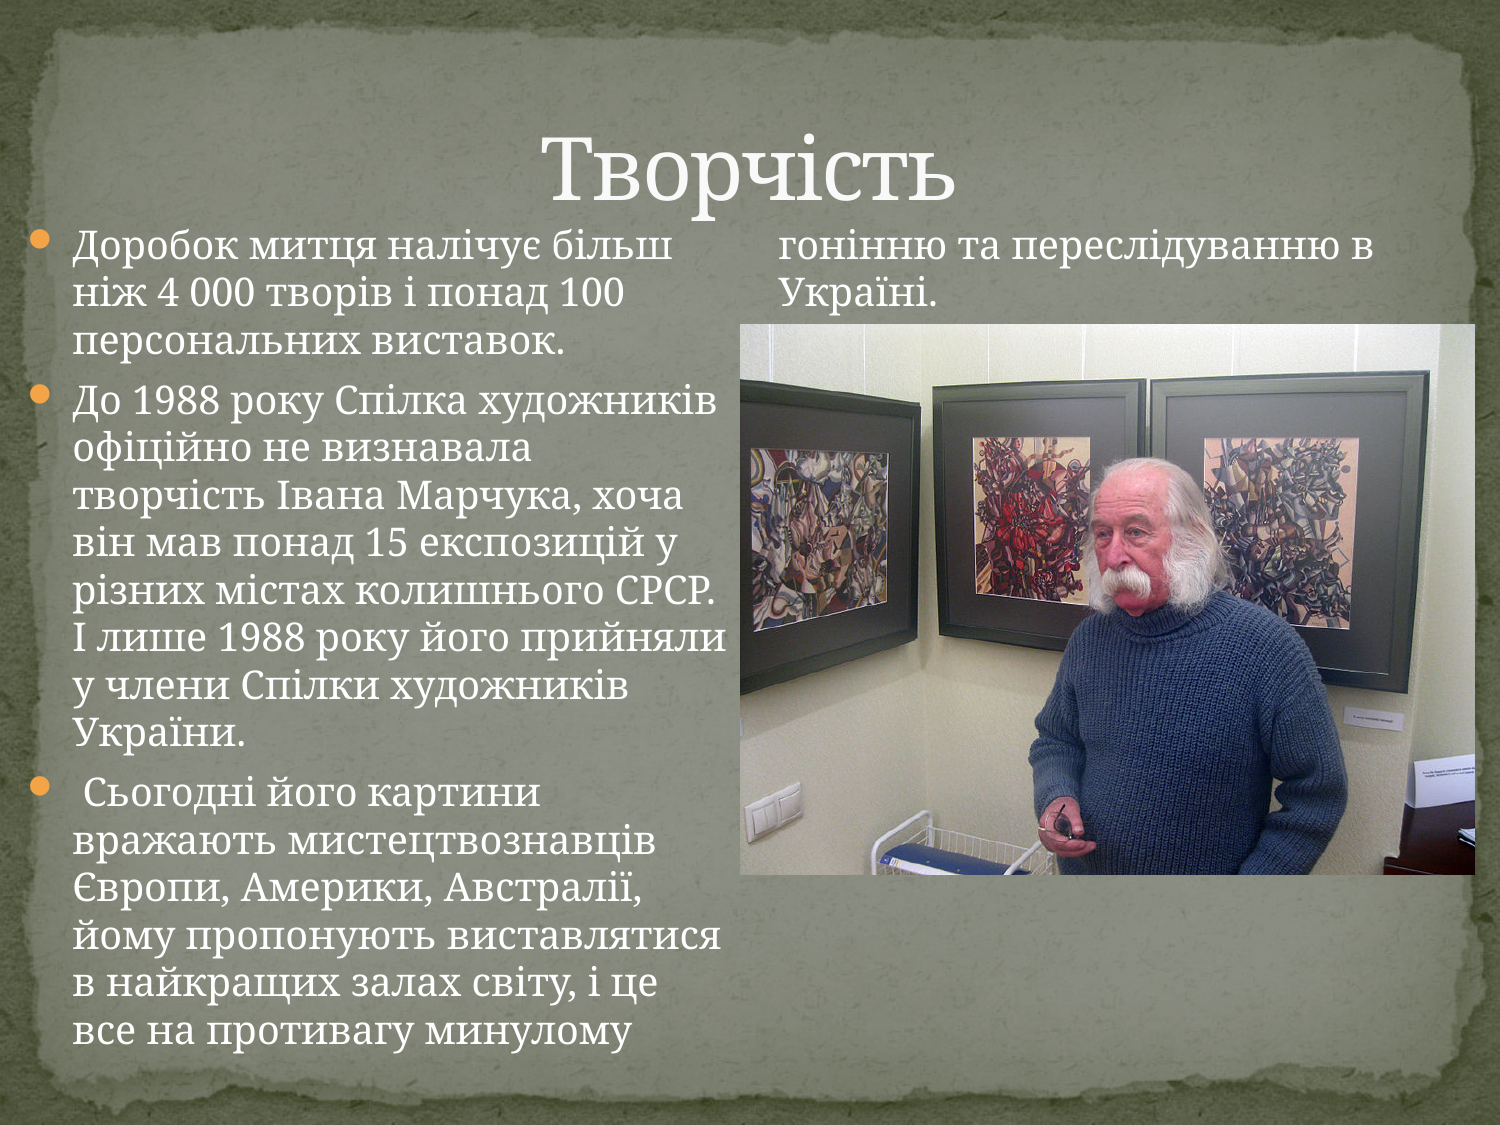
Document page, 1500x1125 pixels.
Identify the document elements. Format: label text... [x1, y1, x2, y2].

title Творчість [74, 24, 1425, 225]
list Доробок митця налічує більш ніж 4 000 творів і понад 100 персональних виставок. До 1988 року Спілка художників офіційно не визнавала творчість Івана Марчука, хоча він мав понад 15 експозицій у різних містах колишнього СРСР. І лише 1988 року його прийняли у члени Спілки художників України. Сьогодні його картини вражають мистецтвознавців Європи, Америки, Австралії, йому пропонують виставлятися в найкращих залах світу, і це все на противагу минулому гонінню та переслідуванню в Україні. [12, 212, 1455, 1075]
picture [740, 324, 1475, 875]
